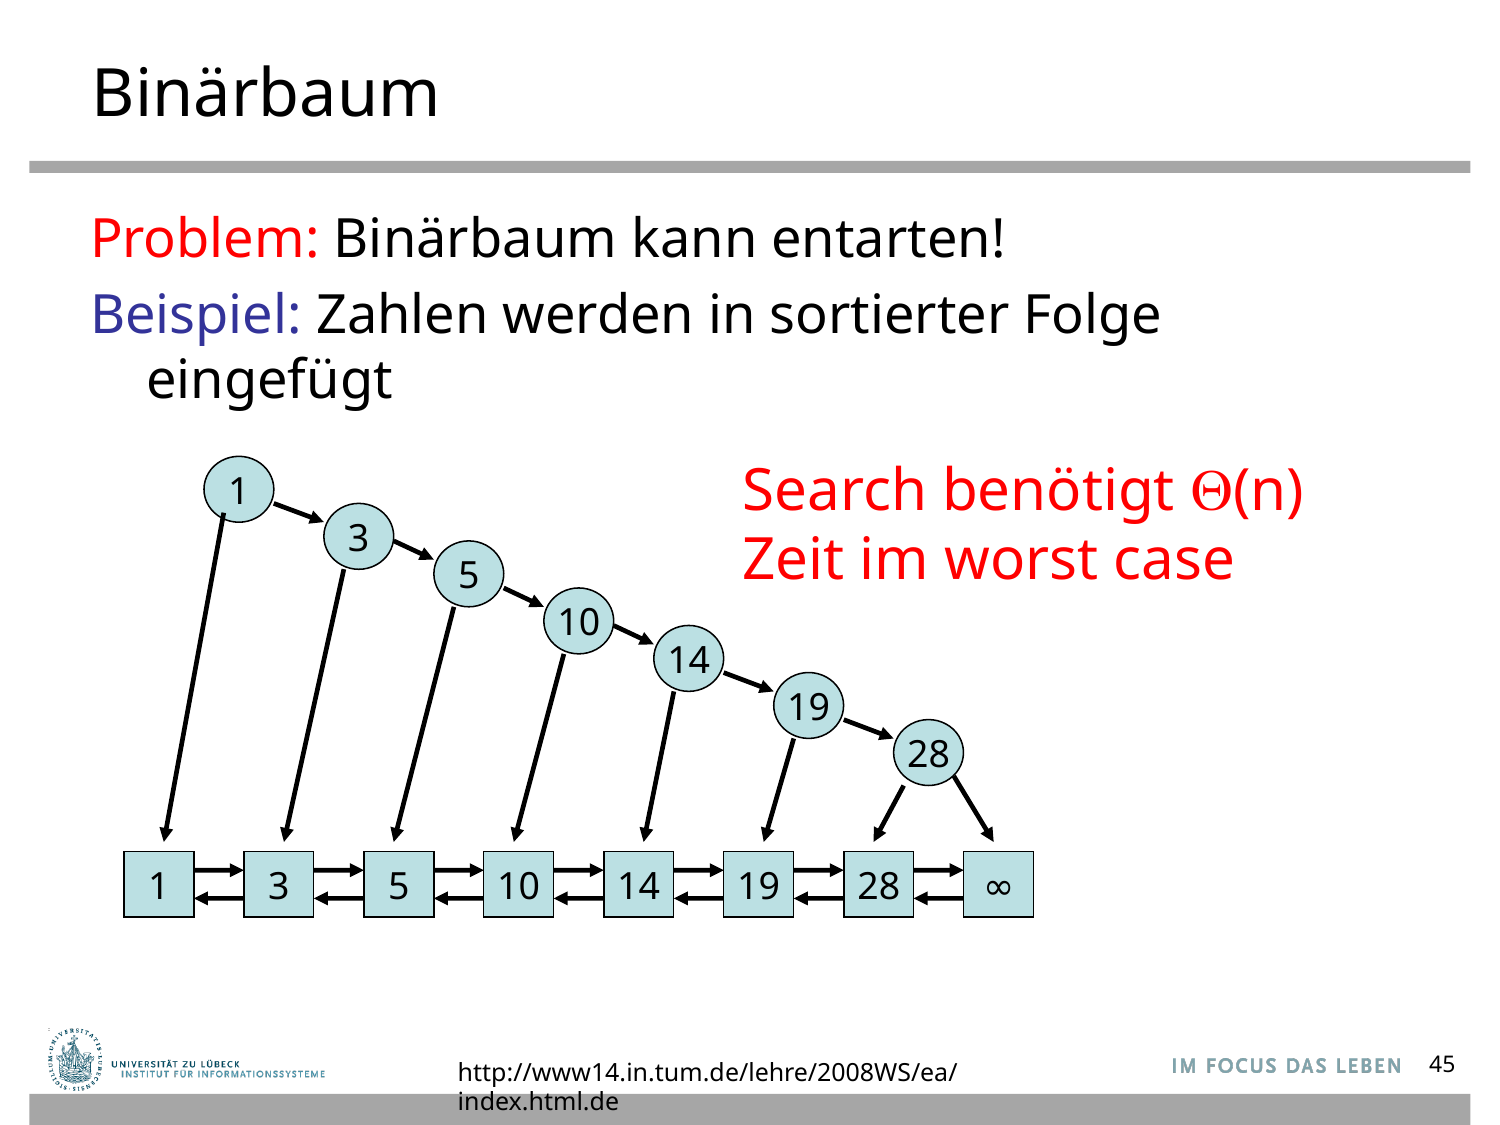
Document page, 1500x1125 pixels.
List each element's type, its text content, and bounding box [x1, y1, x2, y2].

slide_number 45 [1305, 1050, 1471, 1083]
list Problem: Binärbaum kann entarten! Beispiel: Zahlen werden in sortierter Folge eingefügt [75, 196, 1425, 1012]
title Binärbaum [76, 42, 1427, 126]
text_box Search benötigt (n) Zeit im worst case [727, 444, 1320, 599]
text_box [123, 456, 1034, 918]
picture [1173, 1058, 1305, 1073]
text_box http://www14.in.tum.de/lehre/2008WS/ea/index.html.de [442, 1048, 1105, 1124]
